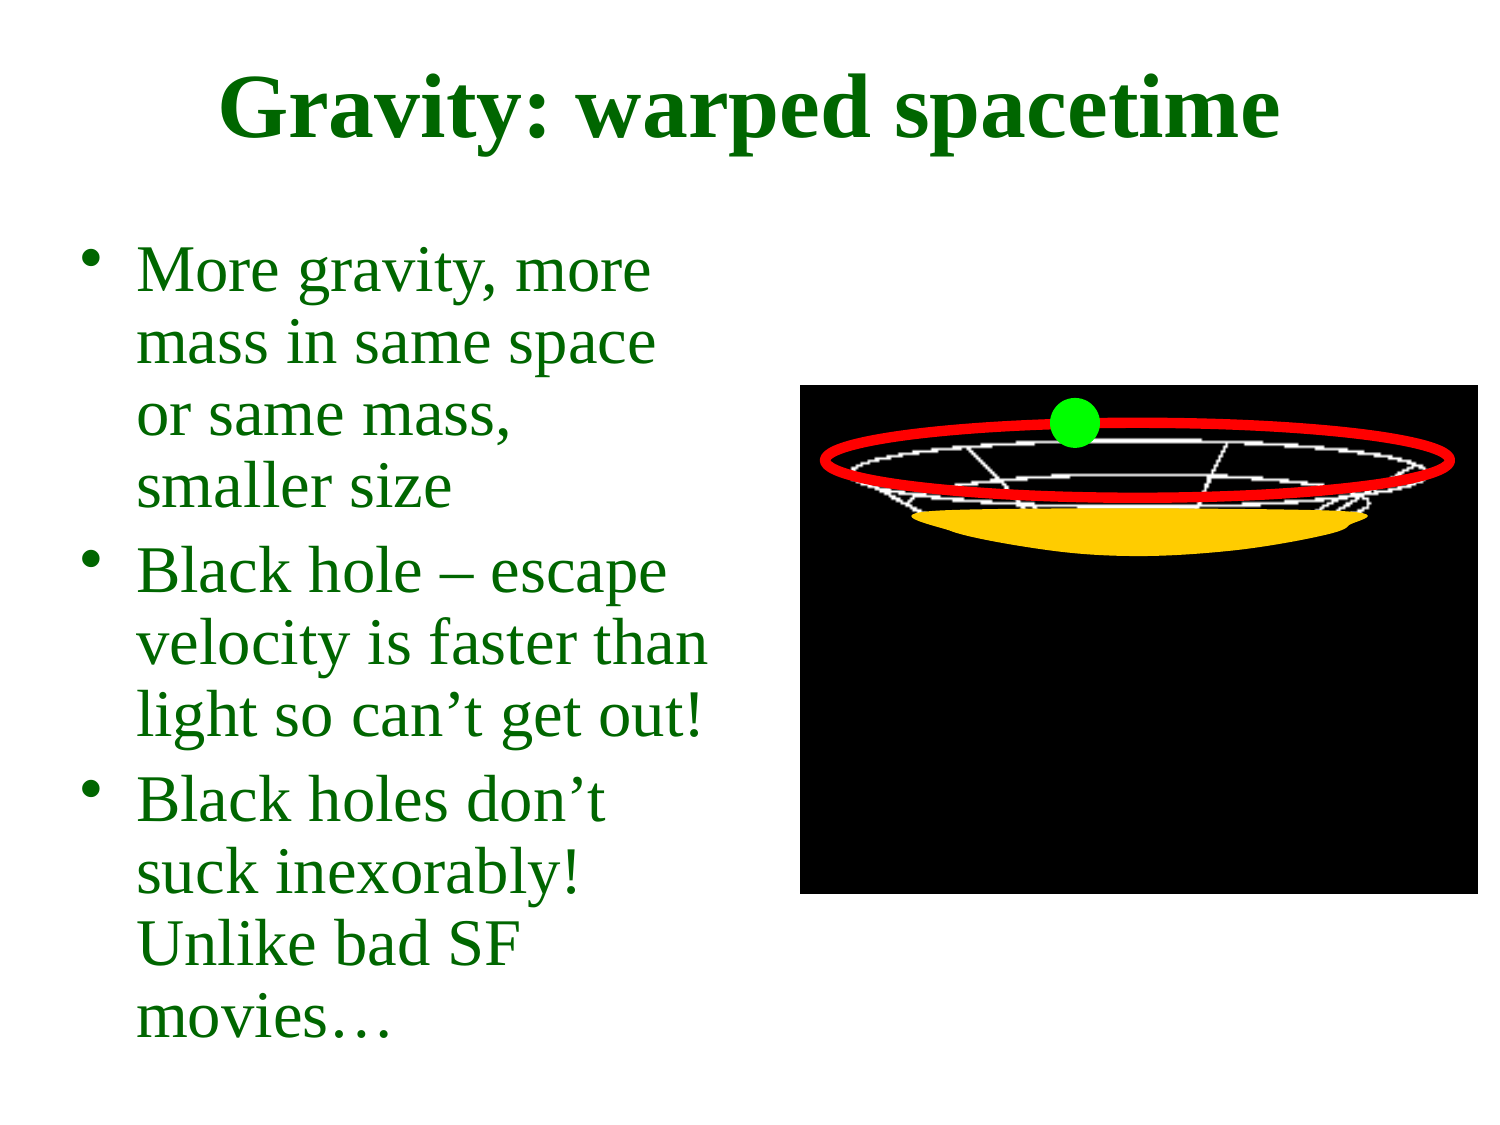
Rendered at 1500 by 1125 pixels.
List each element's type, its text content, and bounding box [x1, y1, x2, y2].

list More gravity, more mass in same space or same mass, smaller size Black hole – escape velocity is faster than light so can’t get out! Black holes don’t suck inexorably! Unlike bad SF movies… [64, 226, 740, 964]
title Gravity: warped spacetime [112, 7, 1388, 195]
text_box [874, 506, 1401, 870]
picture [799, 385, 1478, 894]
